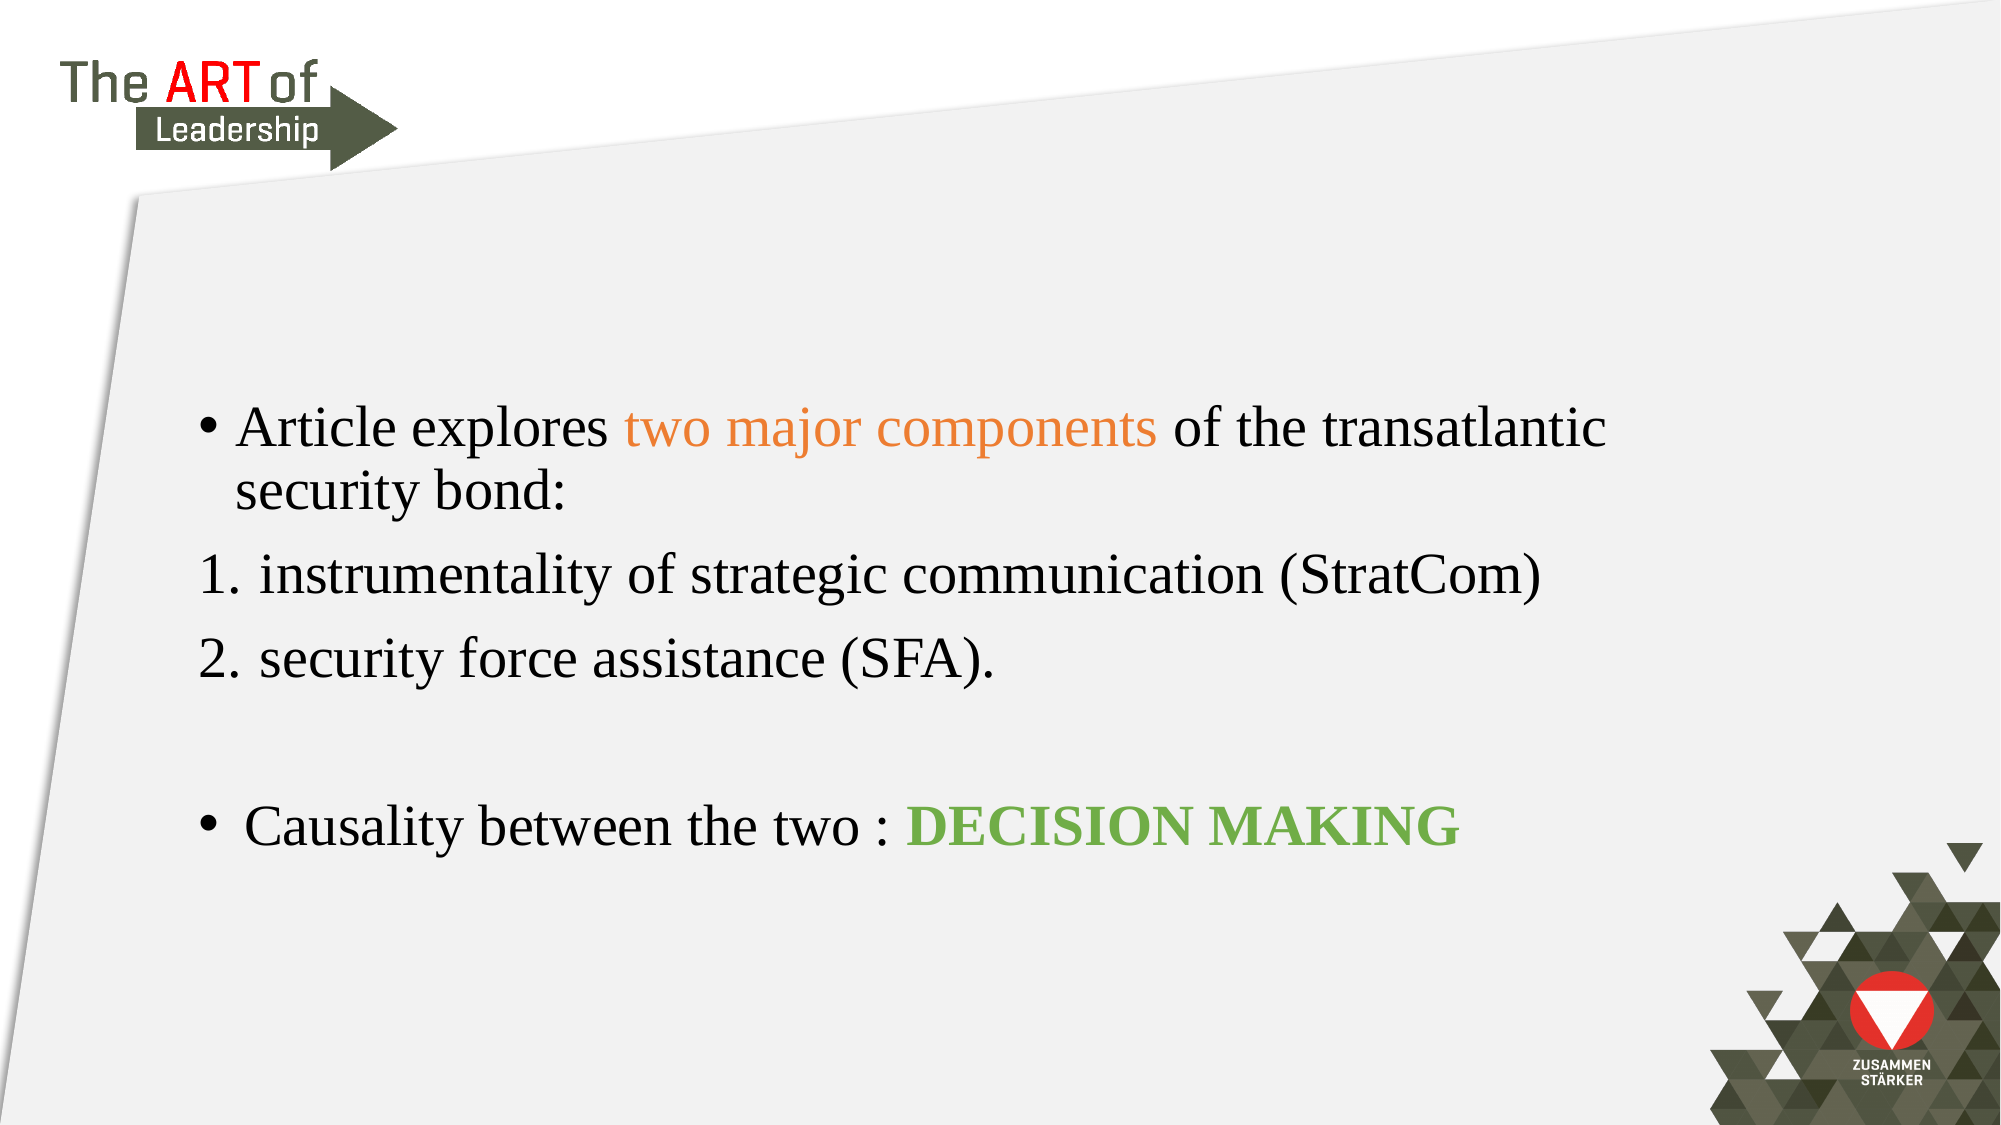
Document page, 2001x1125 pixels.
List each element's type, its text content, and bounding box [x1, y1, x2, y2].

picture [60, 59, 398, 171]
list Article explores two major components of the transatlantic security bond: instrumentality of strategic communication (StratCom) security force assistance (SFA). Causality between the two : DECISION MAKING [190, 388, 1657, 860]
picture [1710, 843, 2001, 1125]
